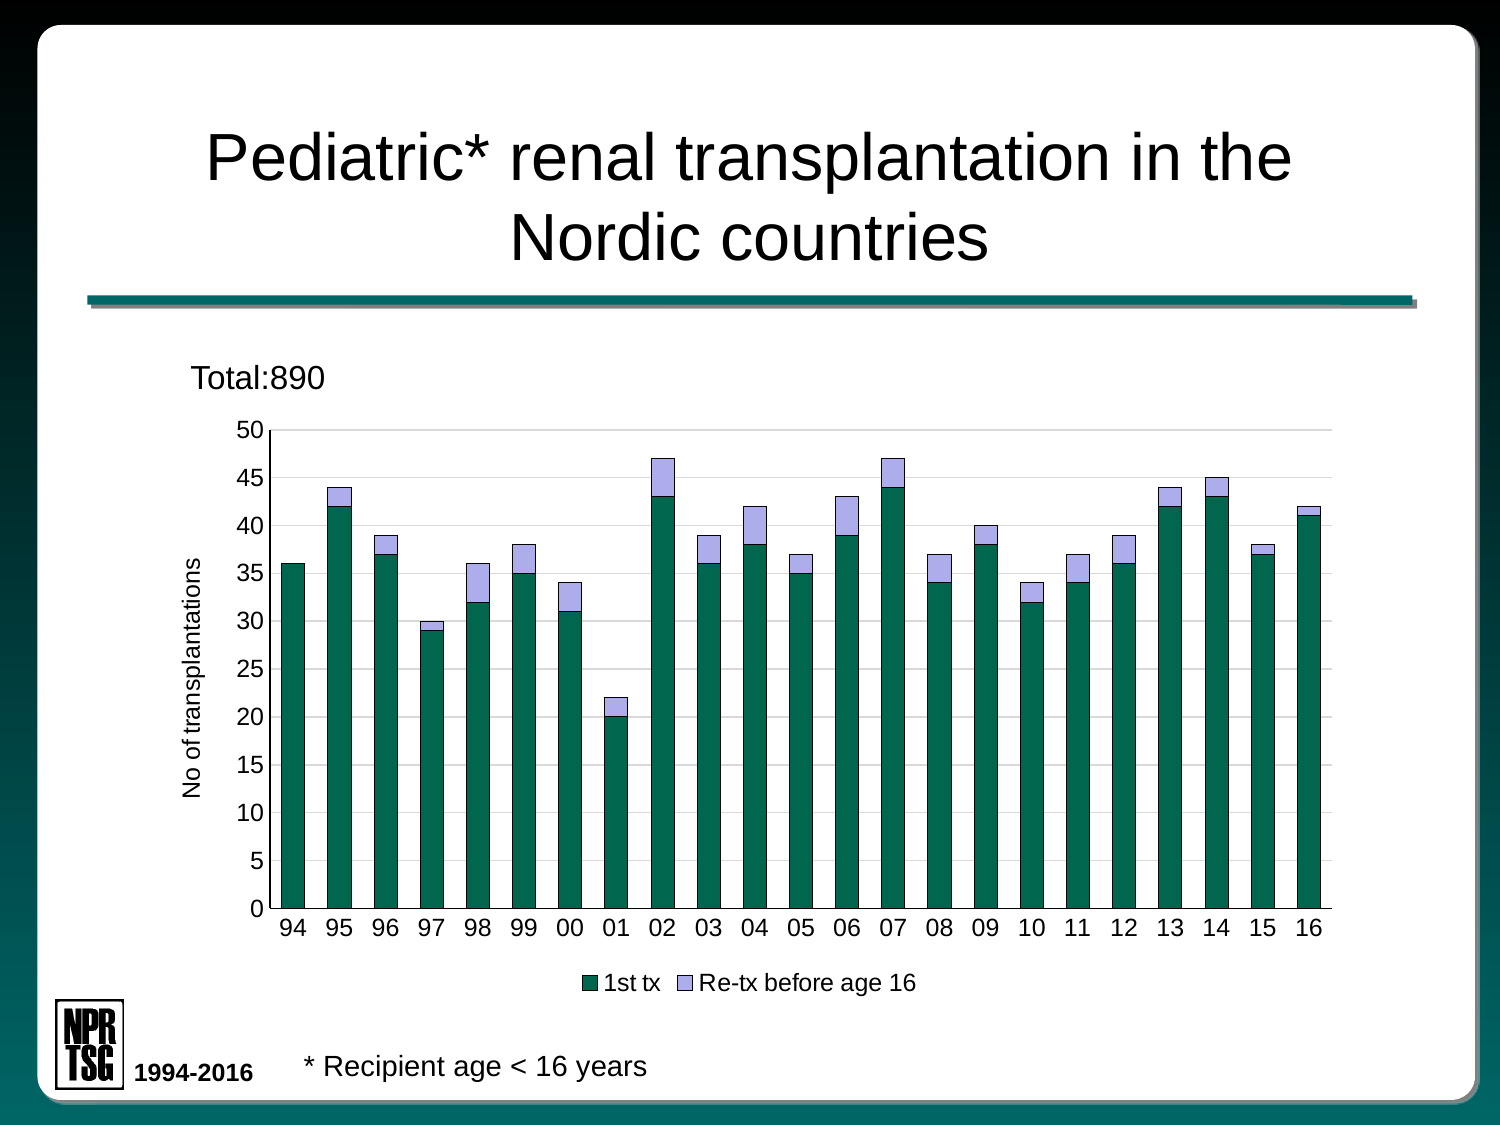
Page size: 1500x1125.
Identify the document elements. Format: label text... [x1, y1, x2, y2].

chart [143, 404, 1357, 1003]
title Pediatric* renal transplantation in the Nordic countries [112, 99, 1388, 288]
text_box * Recipient age < 16 years [288, 1040, 664, 1090]
text_box Total:890 [175, 348, 341, 402]
picture [55, 999, 124, 1090]
